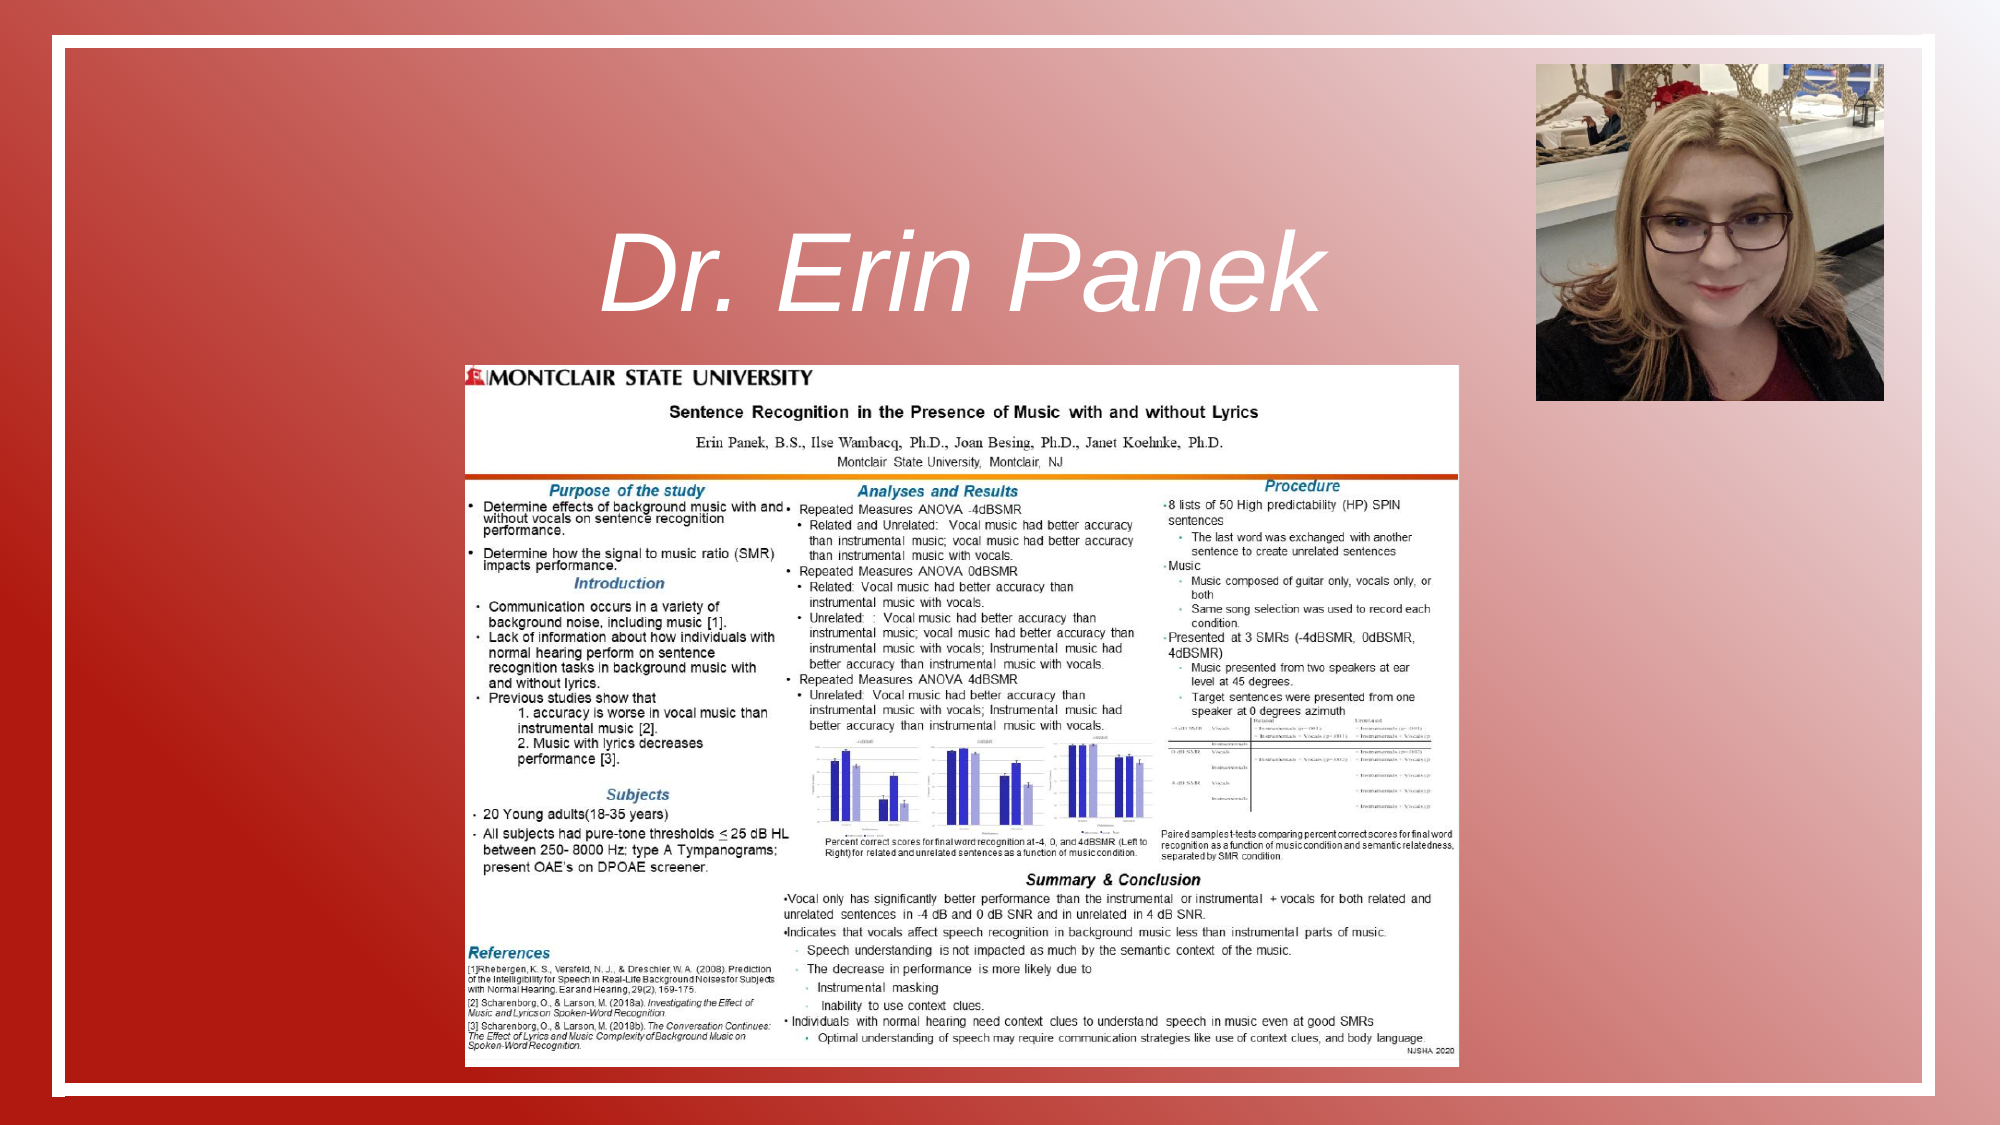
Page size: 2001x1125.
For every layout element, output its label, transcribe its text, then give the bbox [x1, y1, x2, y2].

picture [1536, 64, 1884, 401]
picture [464, 365, 1460, 1068]
text_box Dr. Erin Panek [290, 191, 1536, 342]
